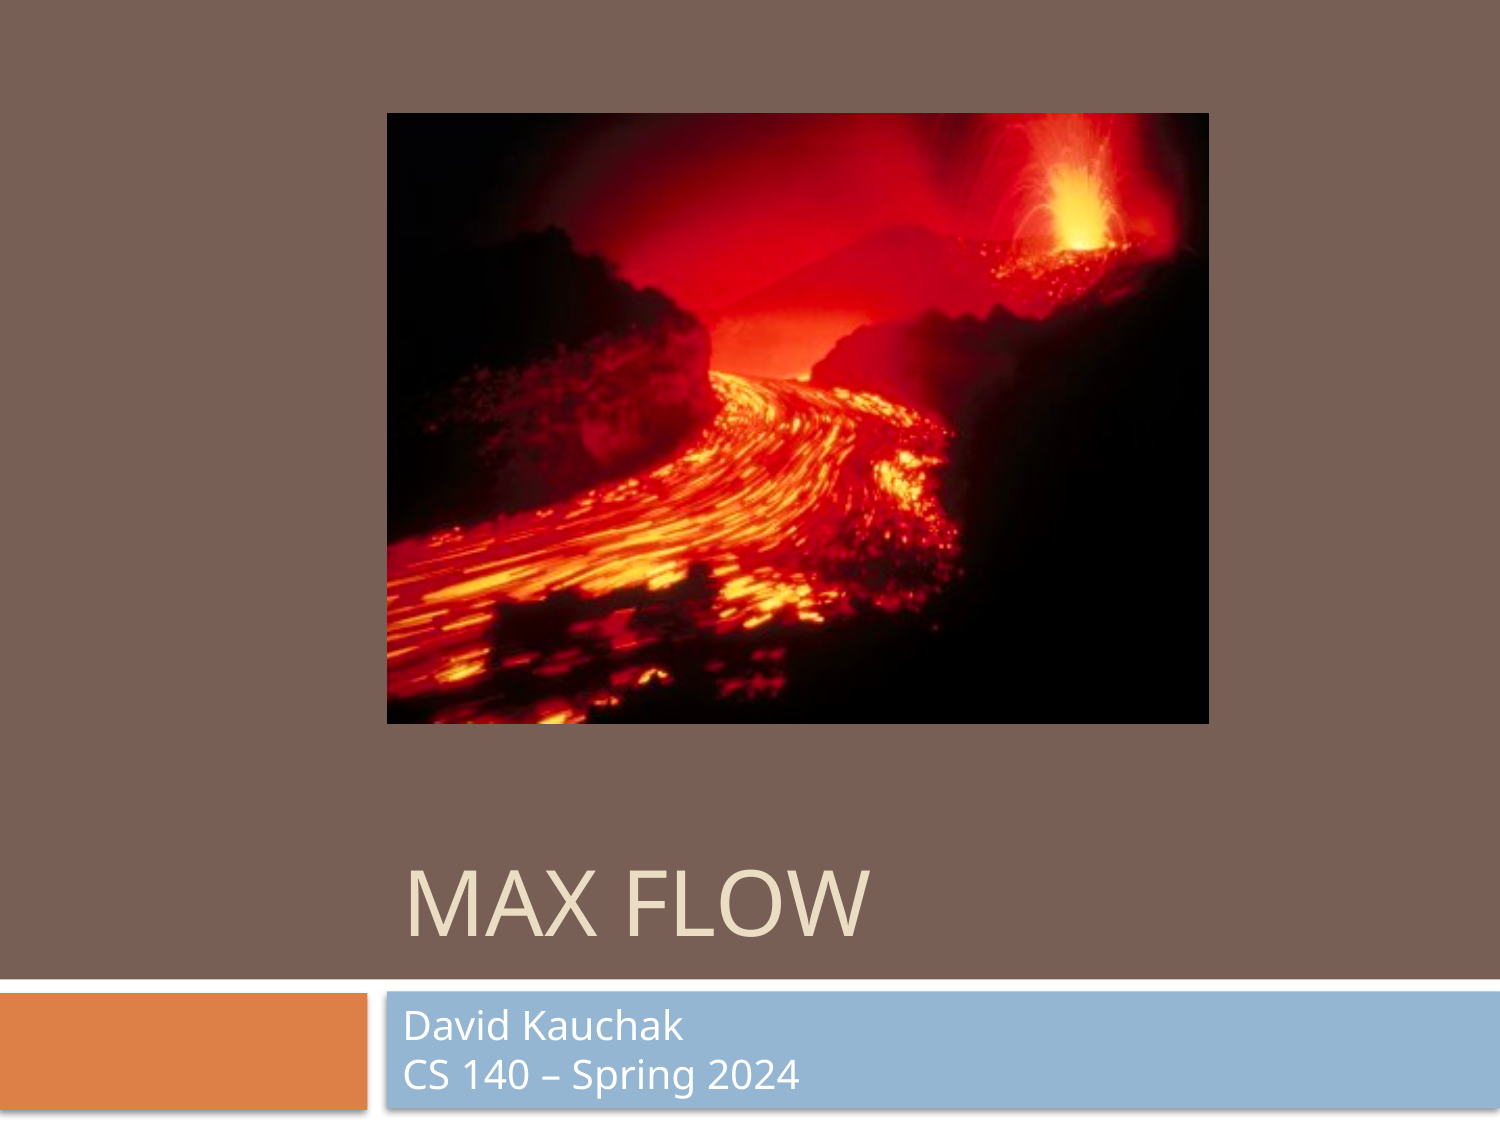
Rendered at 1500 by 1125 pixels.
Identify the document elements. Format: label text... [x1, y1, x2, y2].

picture [387, 112, 1209, 724]
title Max Flow [387, 662, 1450, 963]
text_box David Kauchak CS 140 – Spring 2024 [387, 992, 1488, 1105]
